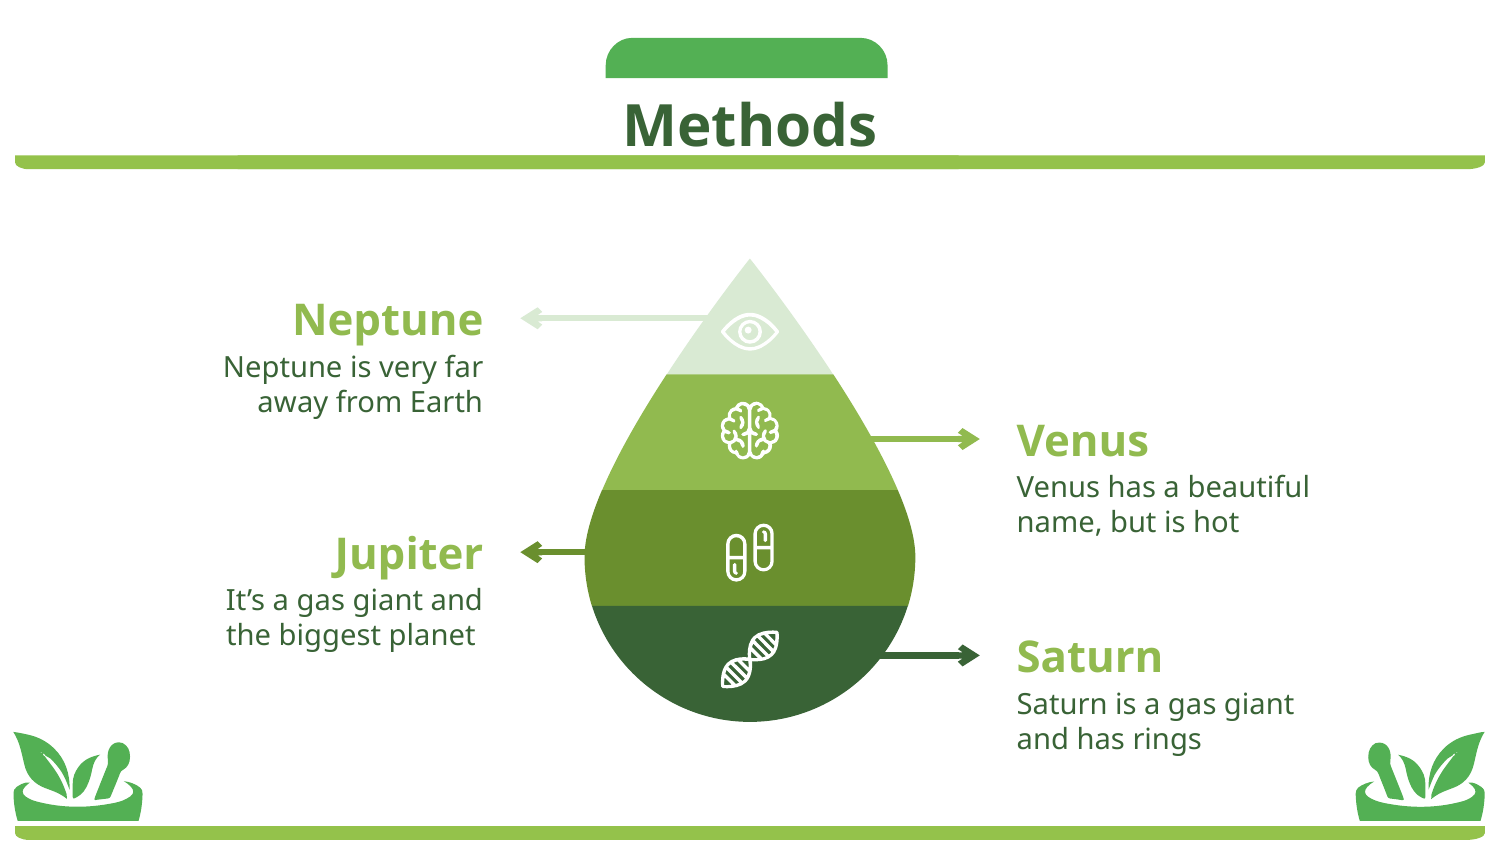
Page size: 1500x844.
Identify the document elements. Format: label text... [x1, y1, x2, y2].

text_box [15, 825, 1485, 840]
title Methods [51, 73, 1449, 155]
text_box Venus [1001, 410, 1279, 454]
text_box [1355, 731, 1485, 821]
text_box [720, 312, 780, 351]
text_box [720, 401, 780, 460]
text_box Neptune is very far away from Earth [171, 333, 499, 433]
text_box Venus has a beautiful name, but is hot [1001, 454, 1329, 553]
text_box Jupiter [221, 523, 499, 567]
text_box It’s a gas giant and the biggest planet [171, 567, 499, 666]
text_box Saturn [1001, 626, 1279, 670]
text_box [605, 37, 888, 79]
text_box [584, 258, 916, 722]
text_box Neptune [221, 289, 499, 333]
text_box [726, 523, 774, 582]
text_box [15, 155, 1485, 170]
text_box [13, 731, 143, 821]
text_box Saturn is a gas giant and has rings [1001, 670, 1329, 770]
